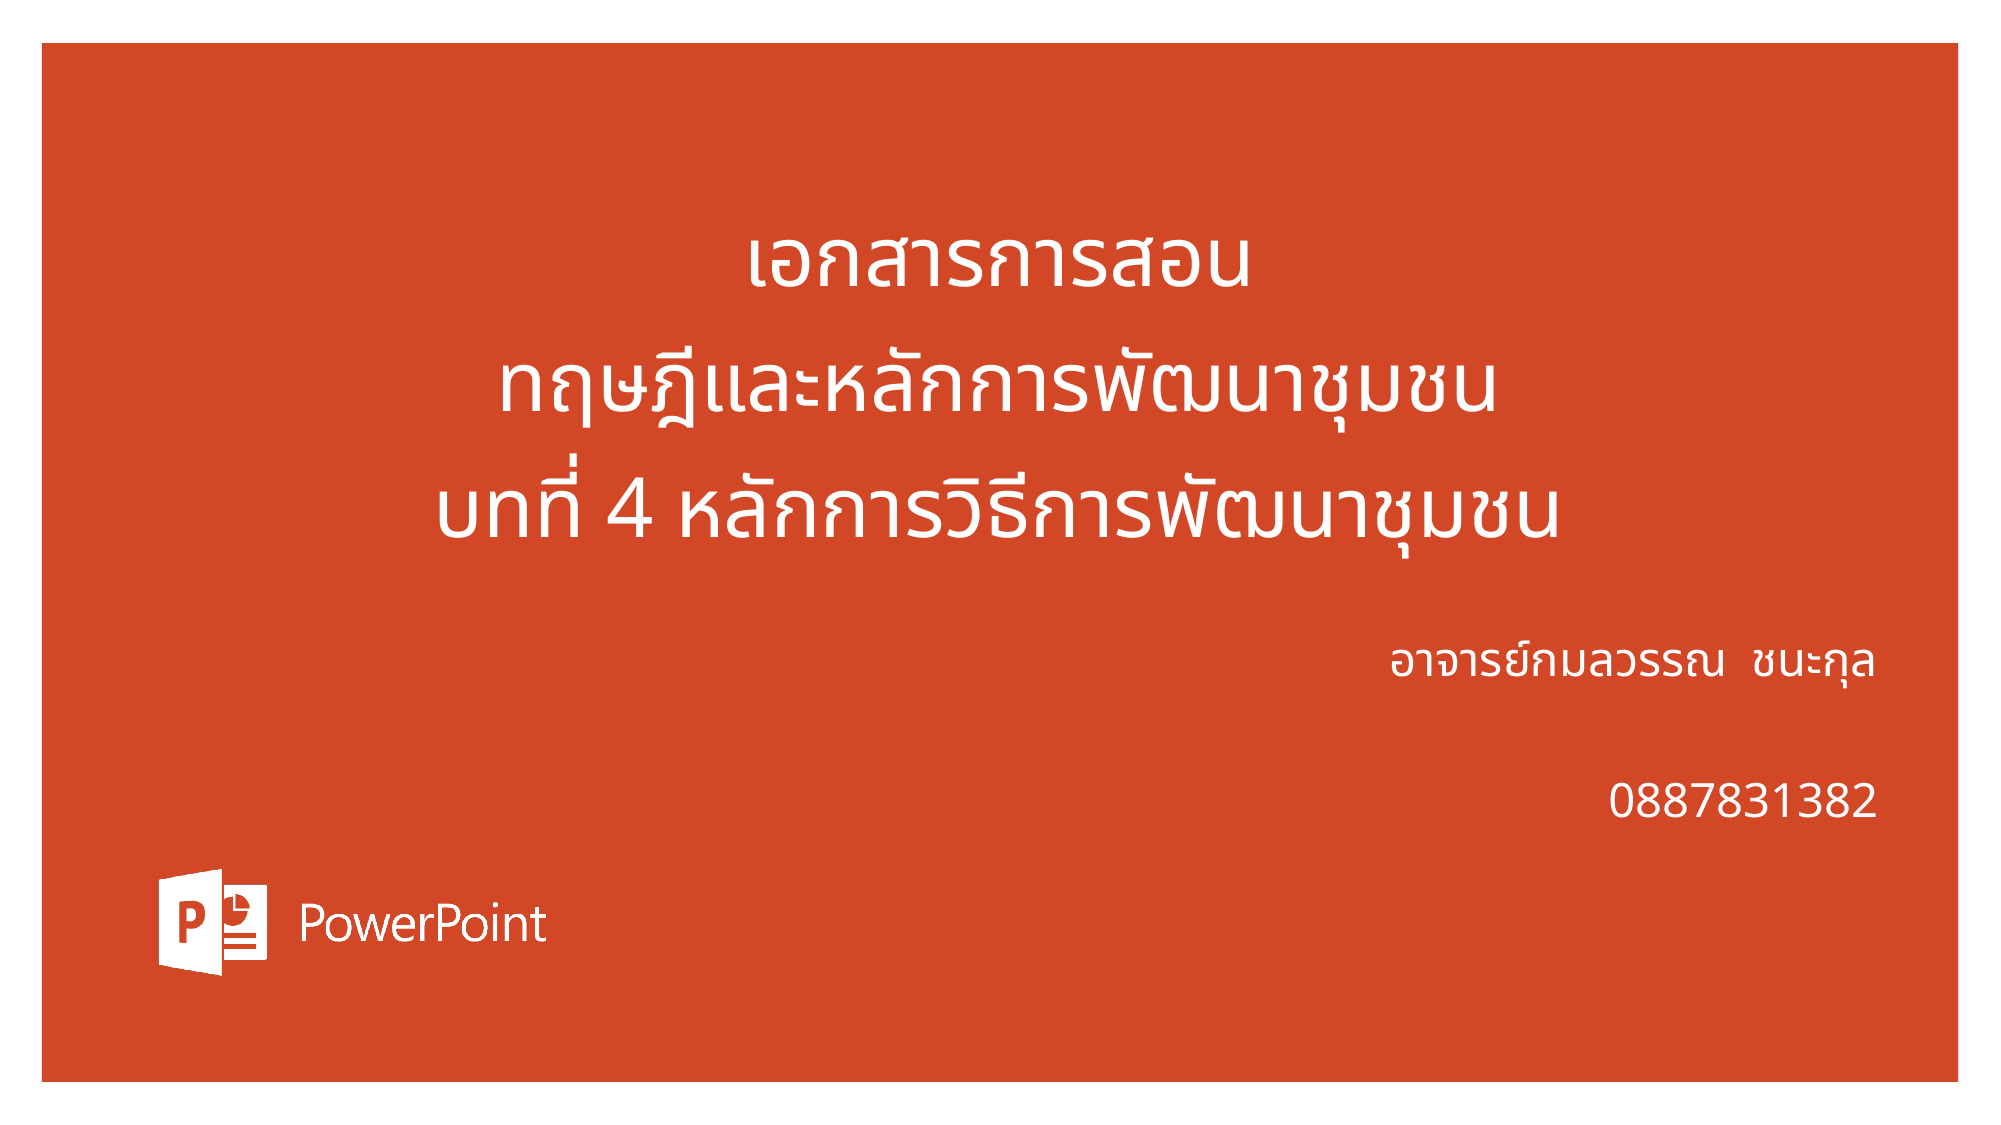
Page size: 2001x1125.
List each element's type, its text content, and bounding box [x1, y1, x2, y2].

picture [148, 854, 555, 990]
title เอกสารการสอน ทฤษฎีและหลักการพัฒนาชุมชน บทที่ 4 หลักการวิธีการพัฒนาชุมชน [137, 190, 1863, 583]
subtitle อาจารย์กมลวรรณ ชนะกุล 0887831382 [168, 582, 1894, 839]
